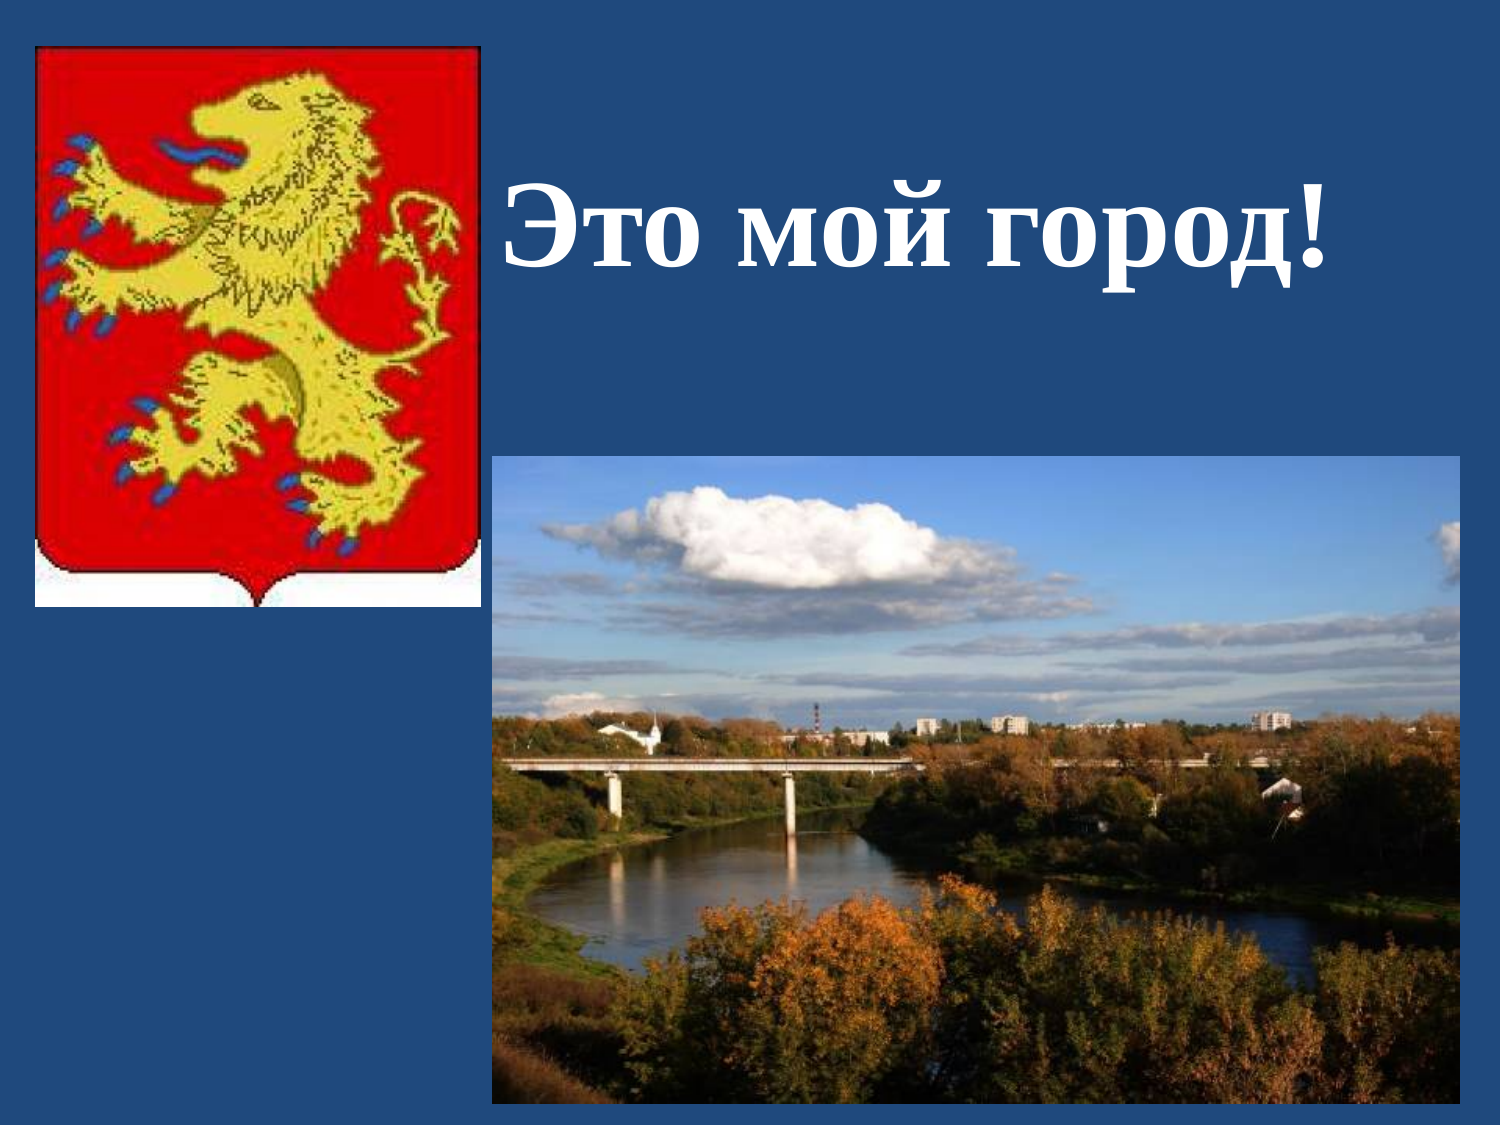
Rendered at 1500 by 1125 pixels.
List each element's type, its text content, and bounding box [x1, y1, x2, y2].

title Это мой город! [74, 44, 1426, 329]
picture [491, 456, 1460, 1105]
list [34, 46, 481, 607]
